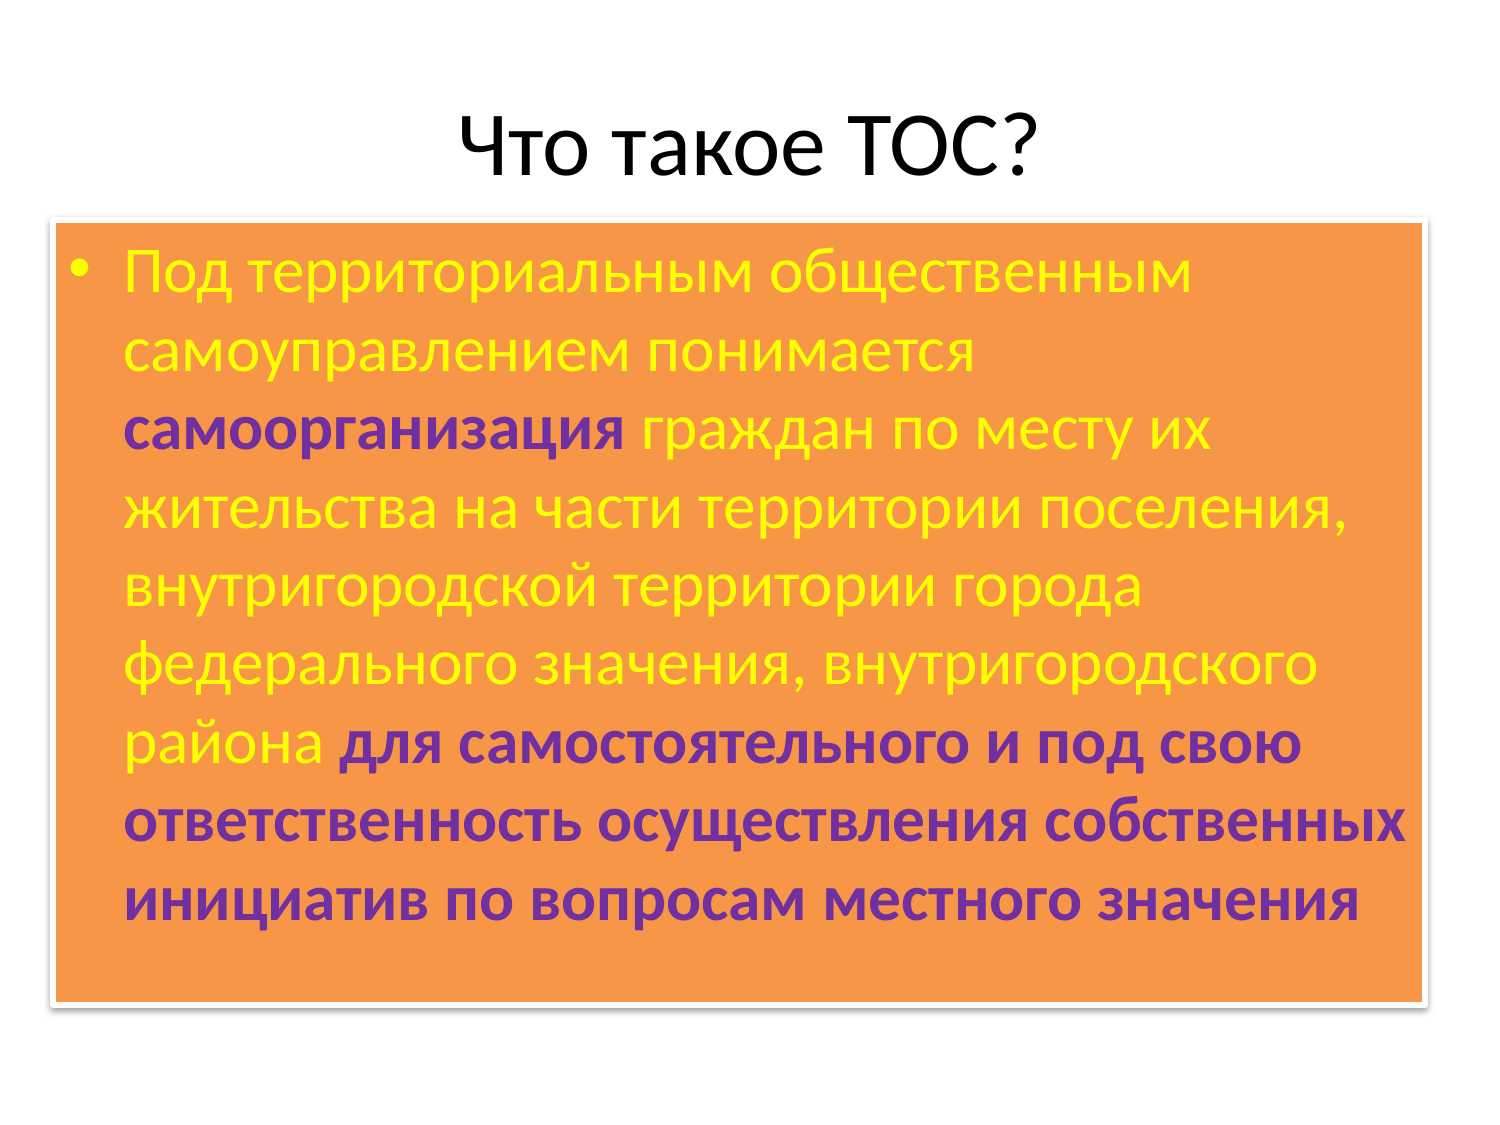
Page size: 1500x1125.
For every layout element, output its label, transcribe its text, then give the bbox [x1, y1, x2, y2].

title Что такое ТОС? [75, 45, 1425, 215]
list Под территориальным общественным самоуправлением понимается самоорганизация граждан по месту их жительства на части территории поселения, внутригородской территории города федерального значения, внутригородского района для самостоятельного и под свою ответственность осуществления собственных инициатив по вопросам местного значения [50, 217, 1428, 1008]
